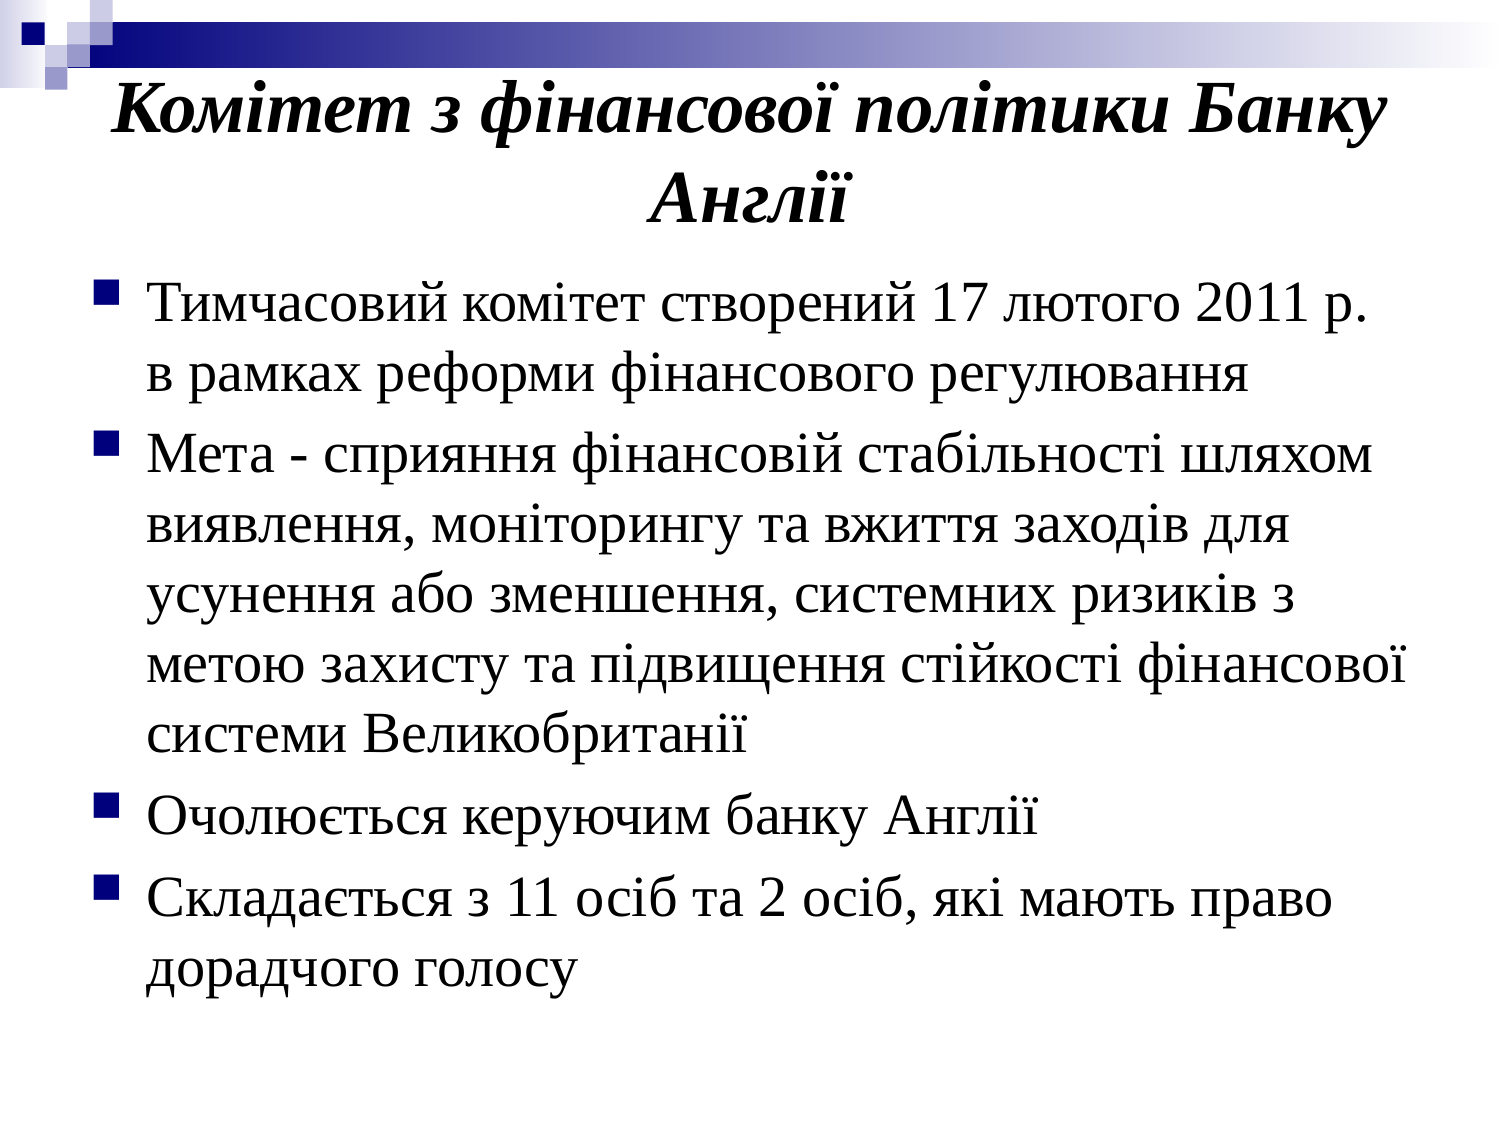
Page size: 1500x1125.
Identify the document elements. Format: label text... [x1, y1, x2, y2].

list Тимчасовий комітет створений 17 лютого 2011 р. в рамках реформи фінансового регулювання Мета - сприяння фінансовій стабільності шляхом виявлення, моніторингу та вжиття заходів для усунення або зменшення, системних ризиків з метою захисту та підвищення стійкості фінансової системи Великобританії Очолюється керуючим банку Англії Складається з 11 осіб та 2 осіб, які мають право дорадчого голосу [75, 255, 1425, 963]
title Комітет з фінансової політики Банку Англії [75, 75, 1425, 220]
